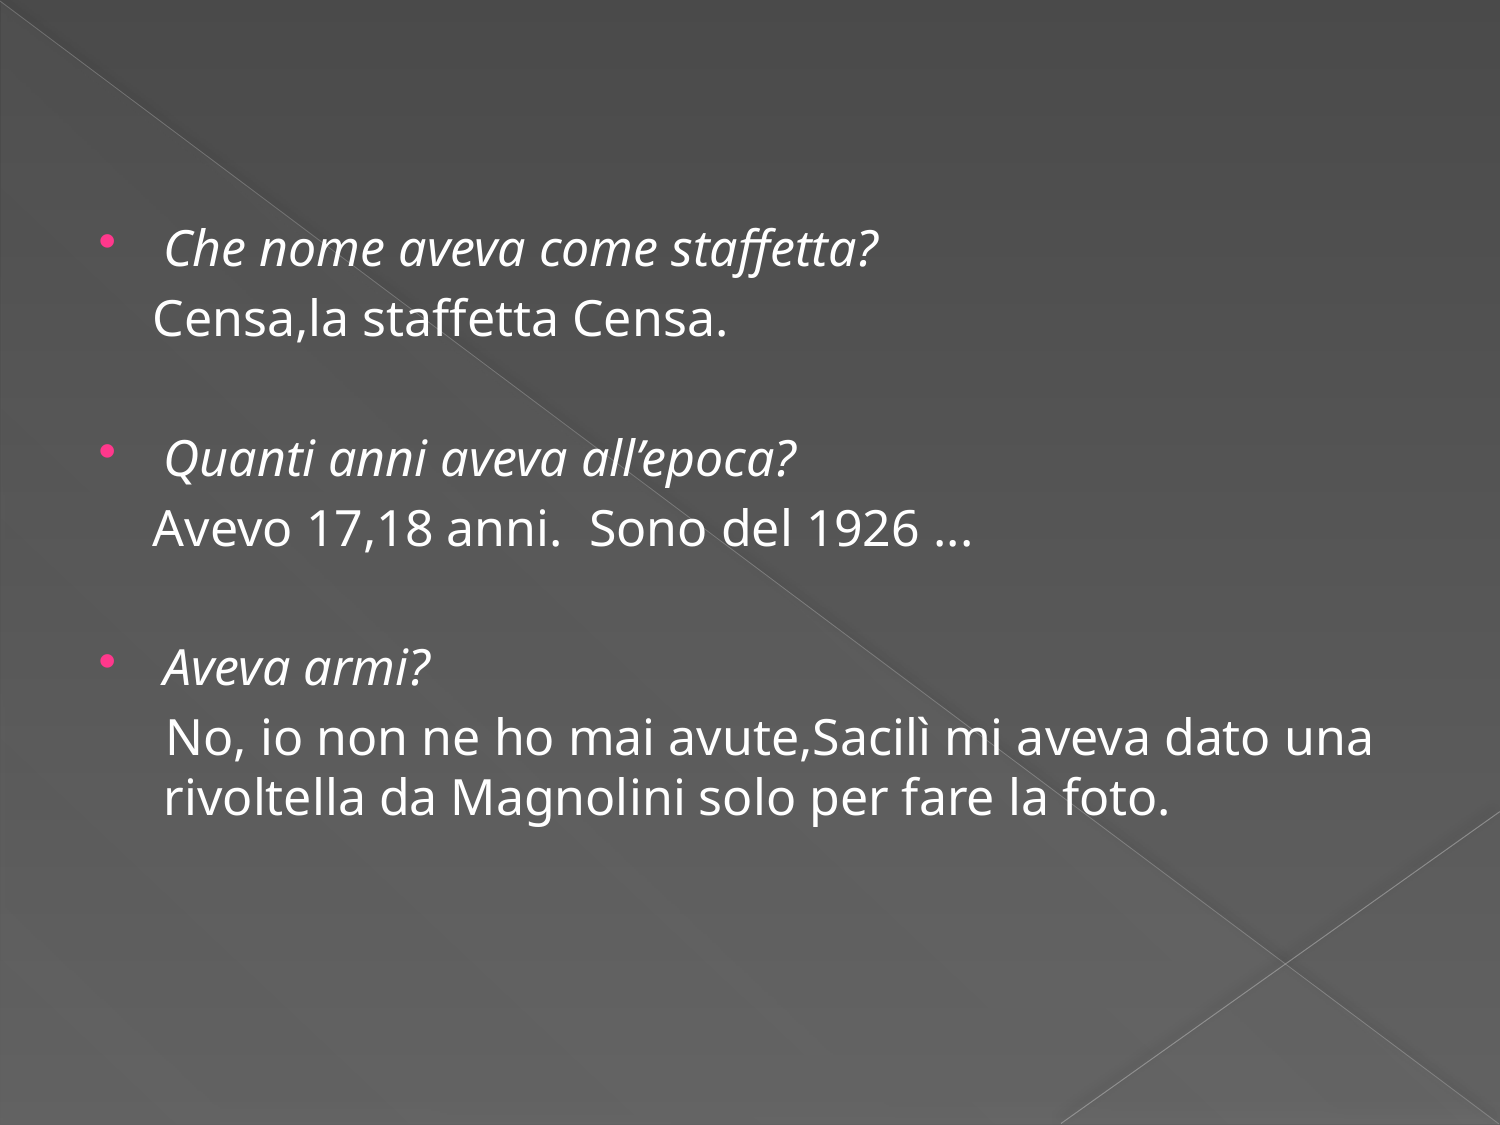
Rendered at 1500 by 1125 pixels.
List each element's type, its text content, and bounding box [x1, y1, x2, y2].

list Che nome aveva come staffetta? Censa,la staffetta Censa. Quanti anni aveva all’epoca? Avevo 17,18 anni. Sono del 1926 ... Aveva armi? No, io non ne ho mai avute,Sacilì mi aveva dato una rivoltella da Magnolini solo per fare la foto. [74, 46, 1426, 1060]
